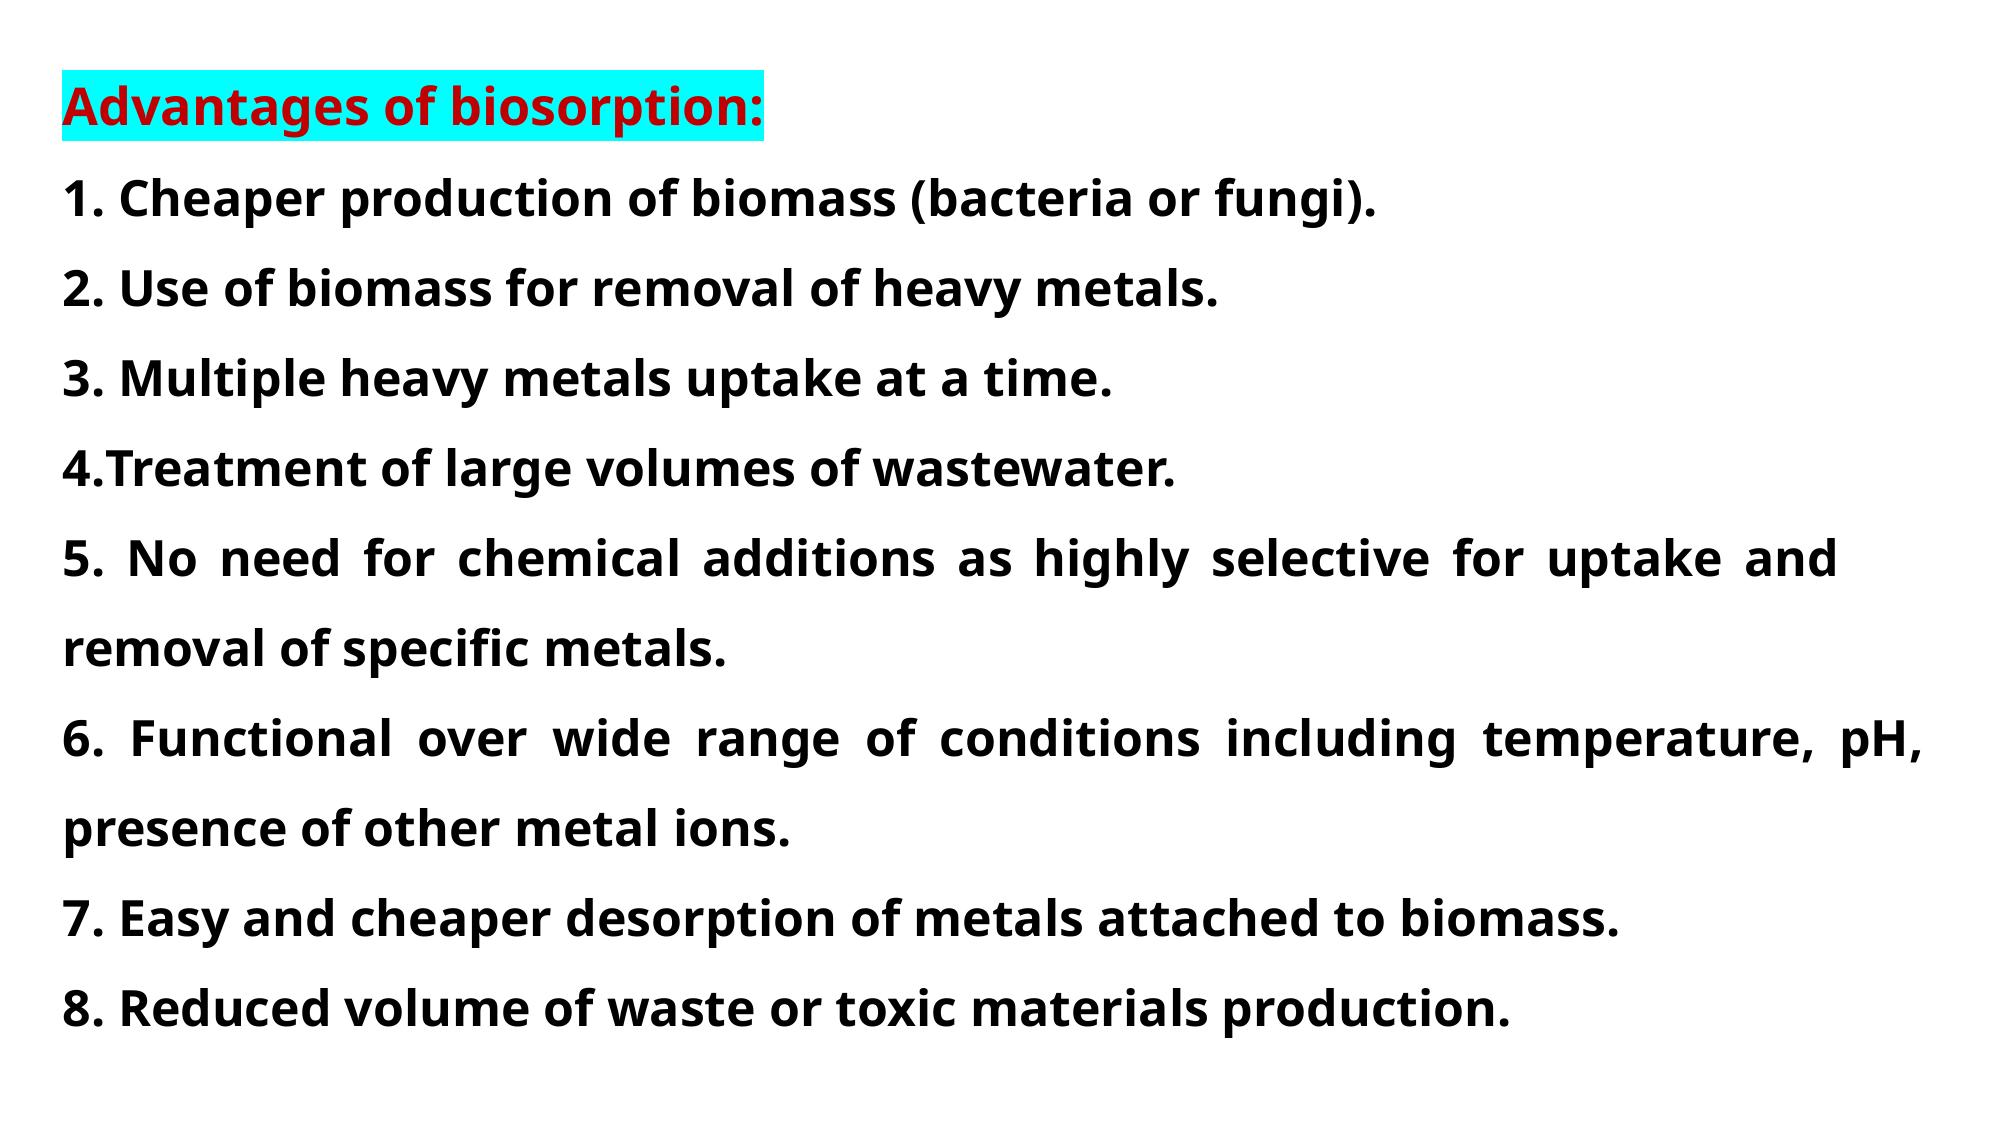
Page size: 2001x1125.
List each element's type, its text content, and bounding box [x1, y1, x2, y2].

text_box Advantages of biosorption: Cheaper production of biomass (bacteria or fungi). Use of biomass for removal of heavy metals. Multiple heavy metals uptake at a time. Treatment of large volumes of wastewater. No need for chemical additions as highly selective for uptake and removal of specific metals. Functional over wide range of conditions including temperature, pH, presence of other metal ions. Easy and cheaper desorption of metals attached to biomass. Reduced volume of waste or toxic materials production. [47, 35, 1940, 1085]
